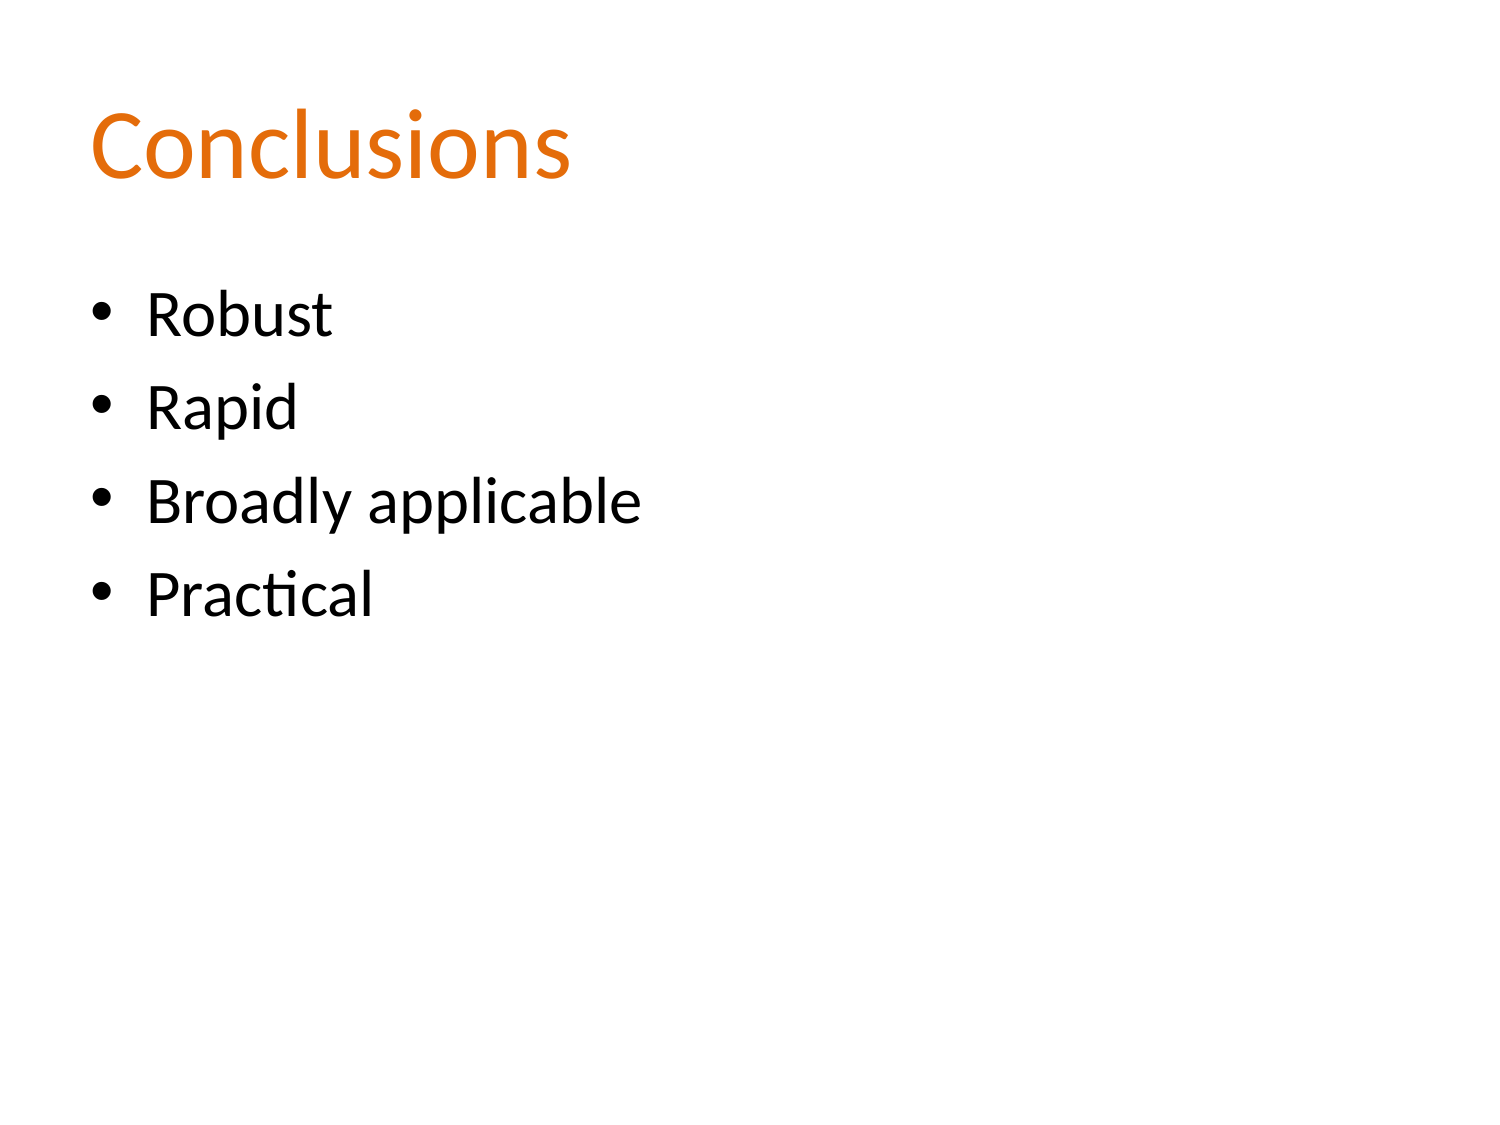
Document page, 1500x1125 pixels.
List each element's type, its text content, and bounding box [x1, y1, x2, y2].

list Robust Rapid Broadly applicable Practical [75, 262, 1425, 1005]
title Conclusions [75, 45, 1425, 233]
